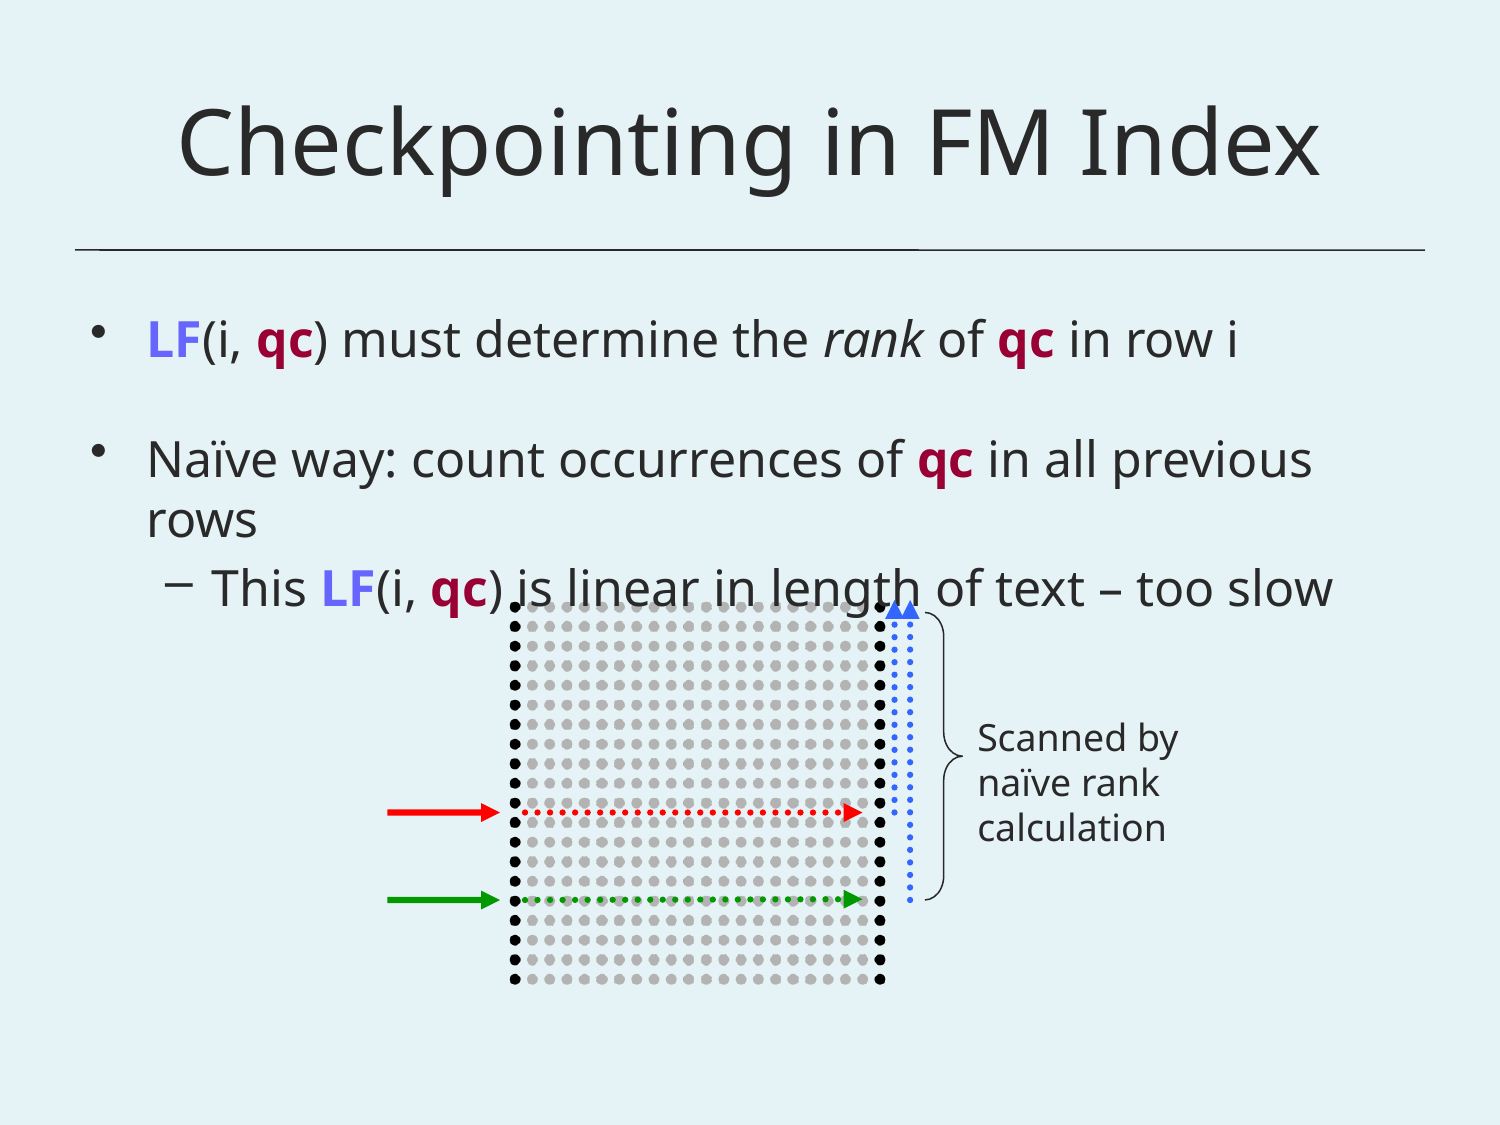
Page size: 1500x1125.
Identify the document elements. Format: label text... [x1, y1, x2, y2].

text_box [387, 893, 500, 907]
text_box [903, 600, 917, 613]
text_box [924, 612, 962, 900]
text_box Scanned by naïve rank calculation [962, 706, 1289, 857]
text_box [891, 600, 901, 613]
title Checkpointing in FM Index [75, 45, 1425, 233]
picture [506, 599, 888, 987]
list LF(i, qc) must determine the rank of qc in row i Naïve way: count occurrences of qc in all previous rows This LF(i, qc) is linear in length of text – too slow [75, 299, 1425, 1005]
text_box [387, 806, 500, 819]
